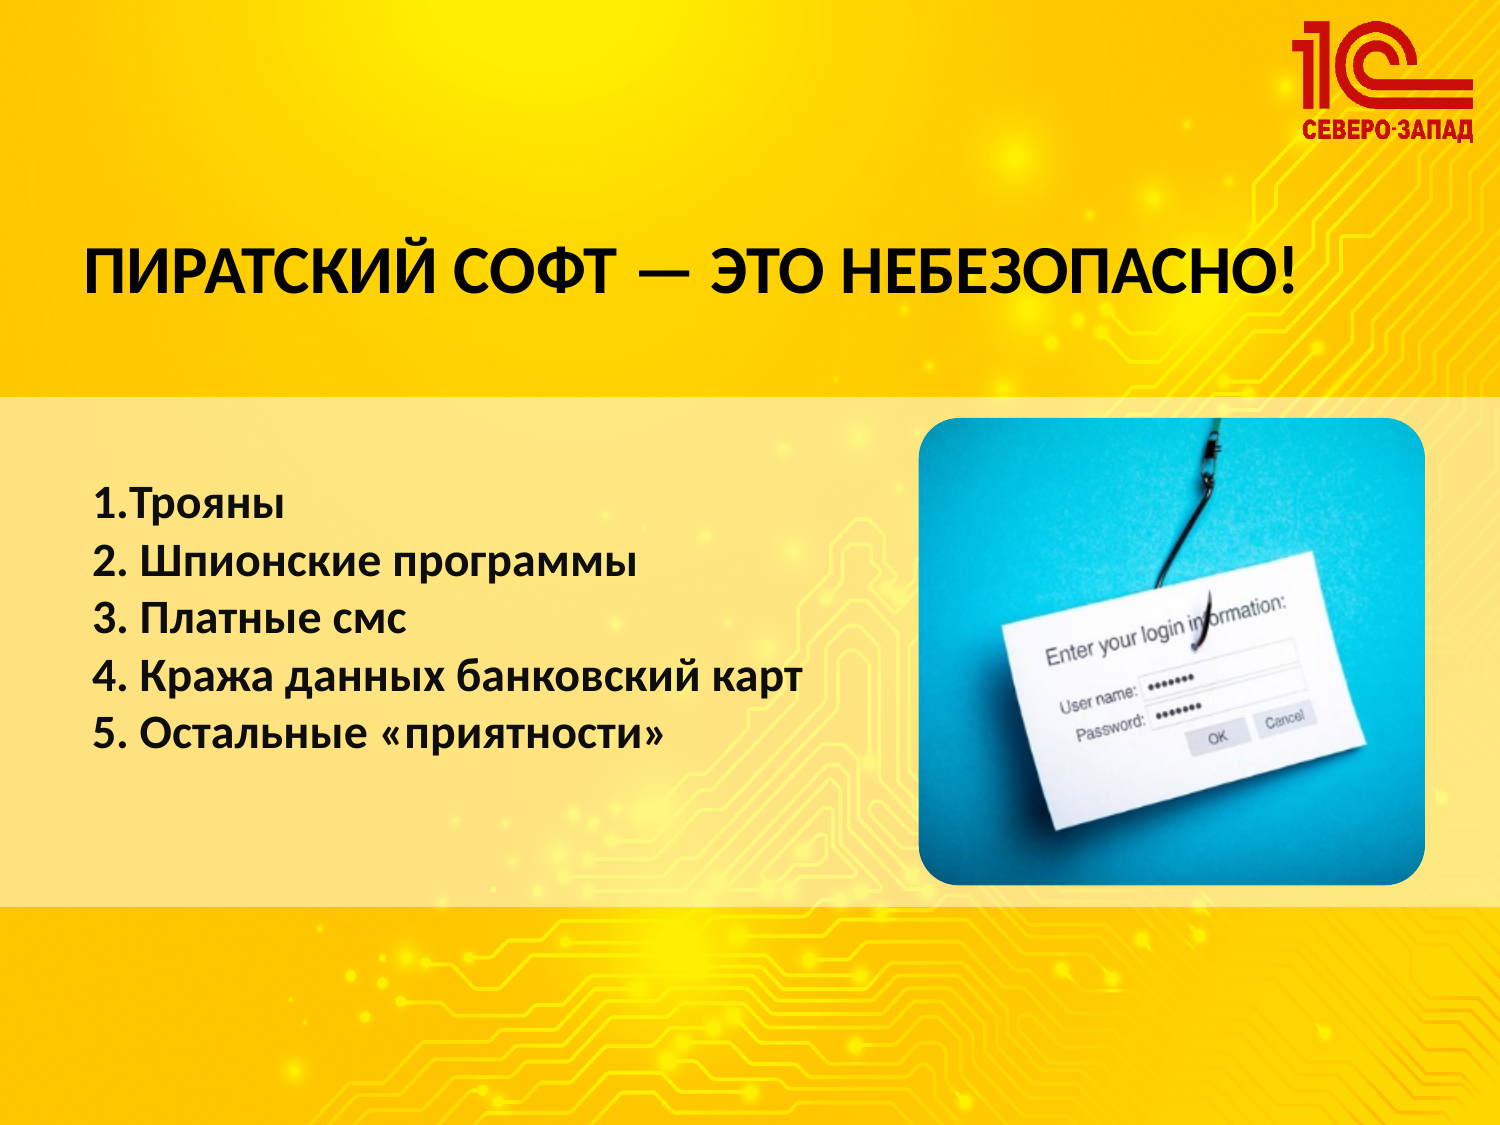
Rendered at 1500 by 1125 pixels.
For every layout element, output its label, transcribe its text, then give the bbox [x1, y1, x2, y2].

text_box ПИРАТСКИЙ СОФТ — ЭТО НЕБЕЗОПАСНО! [69, 217, 1431, 315]
picture [0, 0, 1500, 1125]
